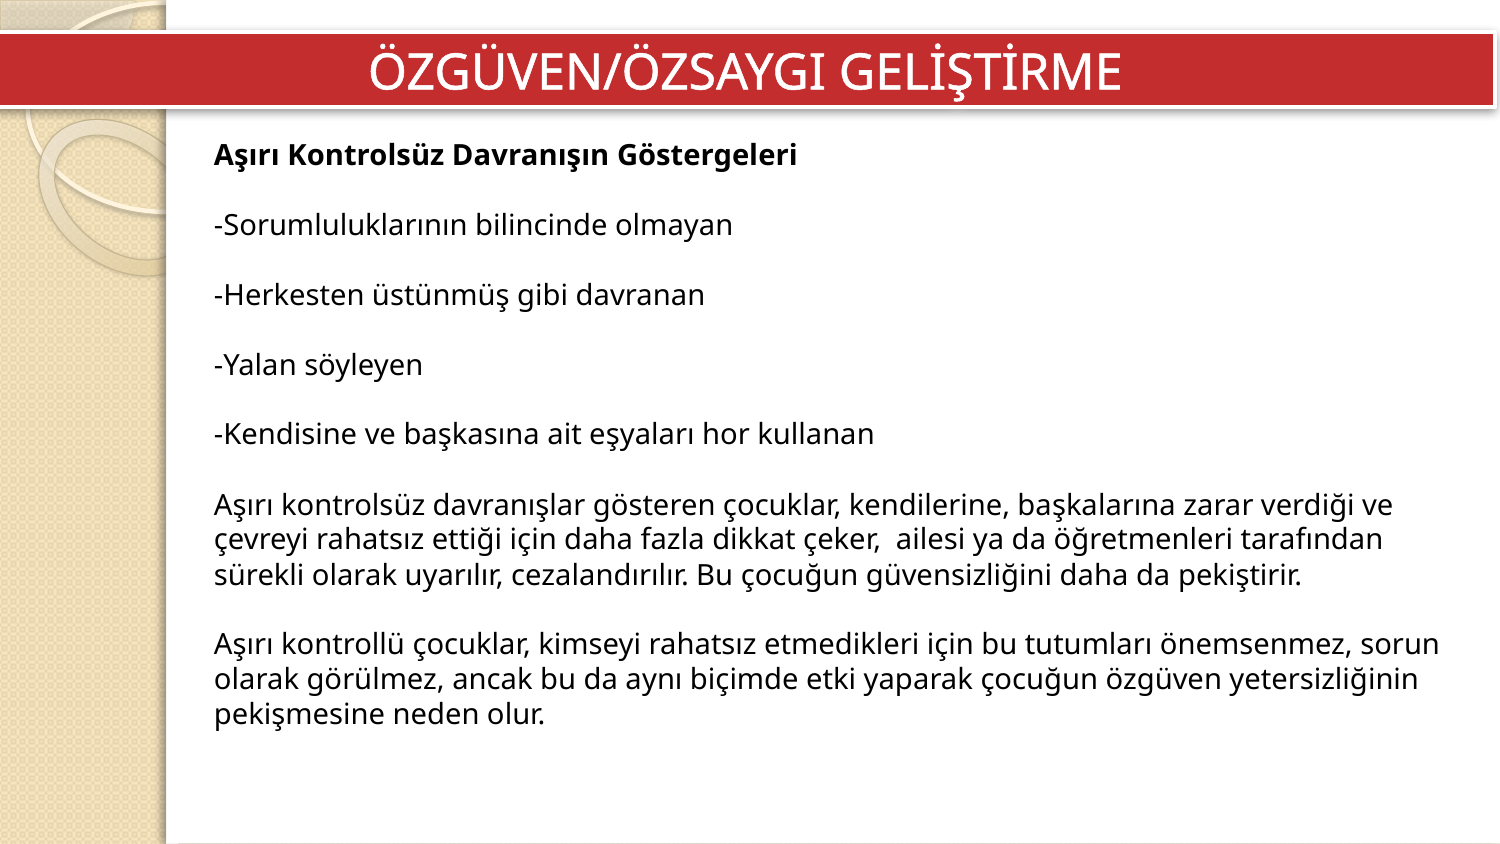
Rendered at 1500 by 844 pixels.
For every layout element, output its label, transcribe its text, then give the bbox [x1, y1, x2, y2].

text_box ÖZGÜVEN/ÖZSAYGI GELİŞTİRME [0, 30, 1497, 109]
text_box Aşırı Kontrolsüz Davranışın Göstergeleri -Sorumluluklarının bilincinde olmayan -Herkesten üstünmüş gibi davranan -Yalan söyleyen -Kendisine ve başkasına ait eşyaları hor kullanan Aşırı kontrolsüz davranışlar gösteren çocuklar, kendilerine, başkalarına zarar verdiği ve çevreyi rahatsız ettiği için daha fazla dikkat çeker, ailesi ya da öğretmenleri tarafından sürekli olarak uyarılır, cezalandırılır. Bu çocuğun güvensizliğini daha da pekiştirir. Aşırı kontrollü çocuklar, kimseyi rahatsız etmedikleri için bu tutumları önemsenmez, sorun olarak görülmez, ancak bu da aynı biçimde etki yaparak çocuğun özgüven yetersizliğinin pekişmesine neden olur. [199, 128, 1496, 738]
